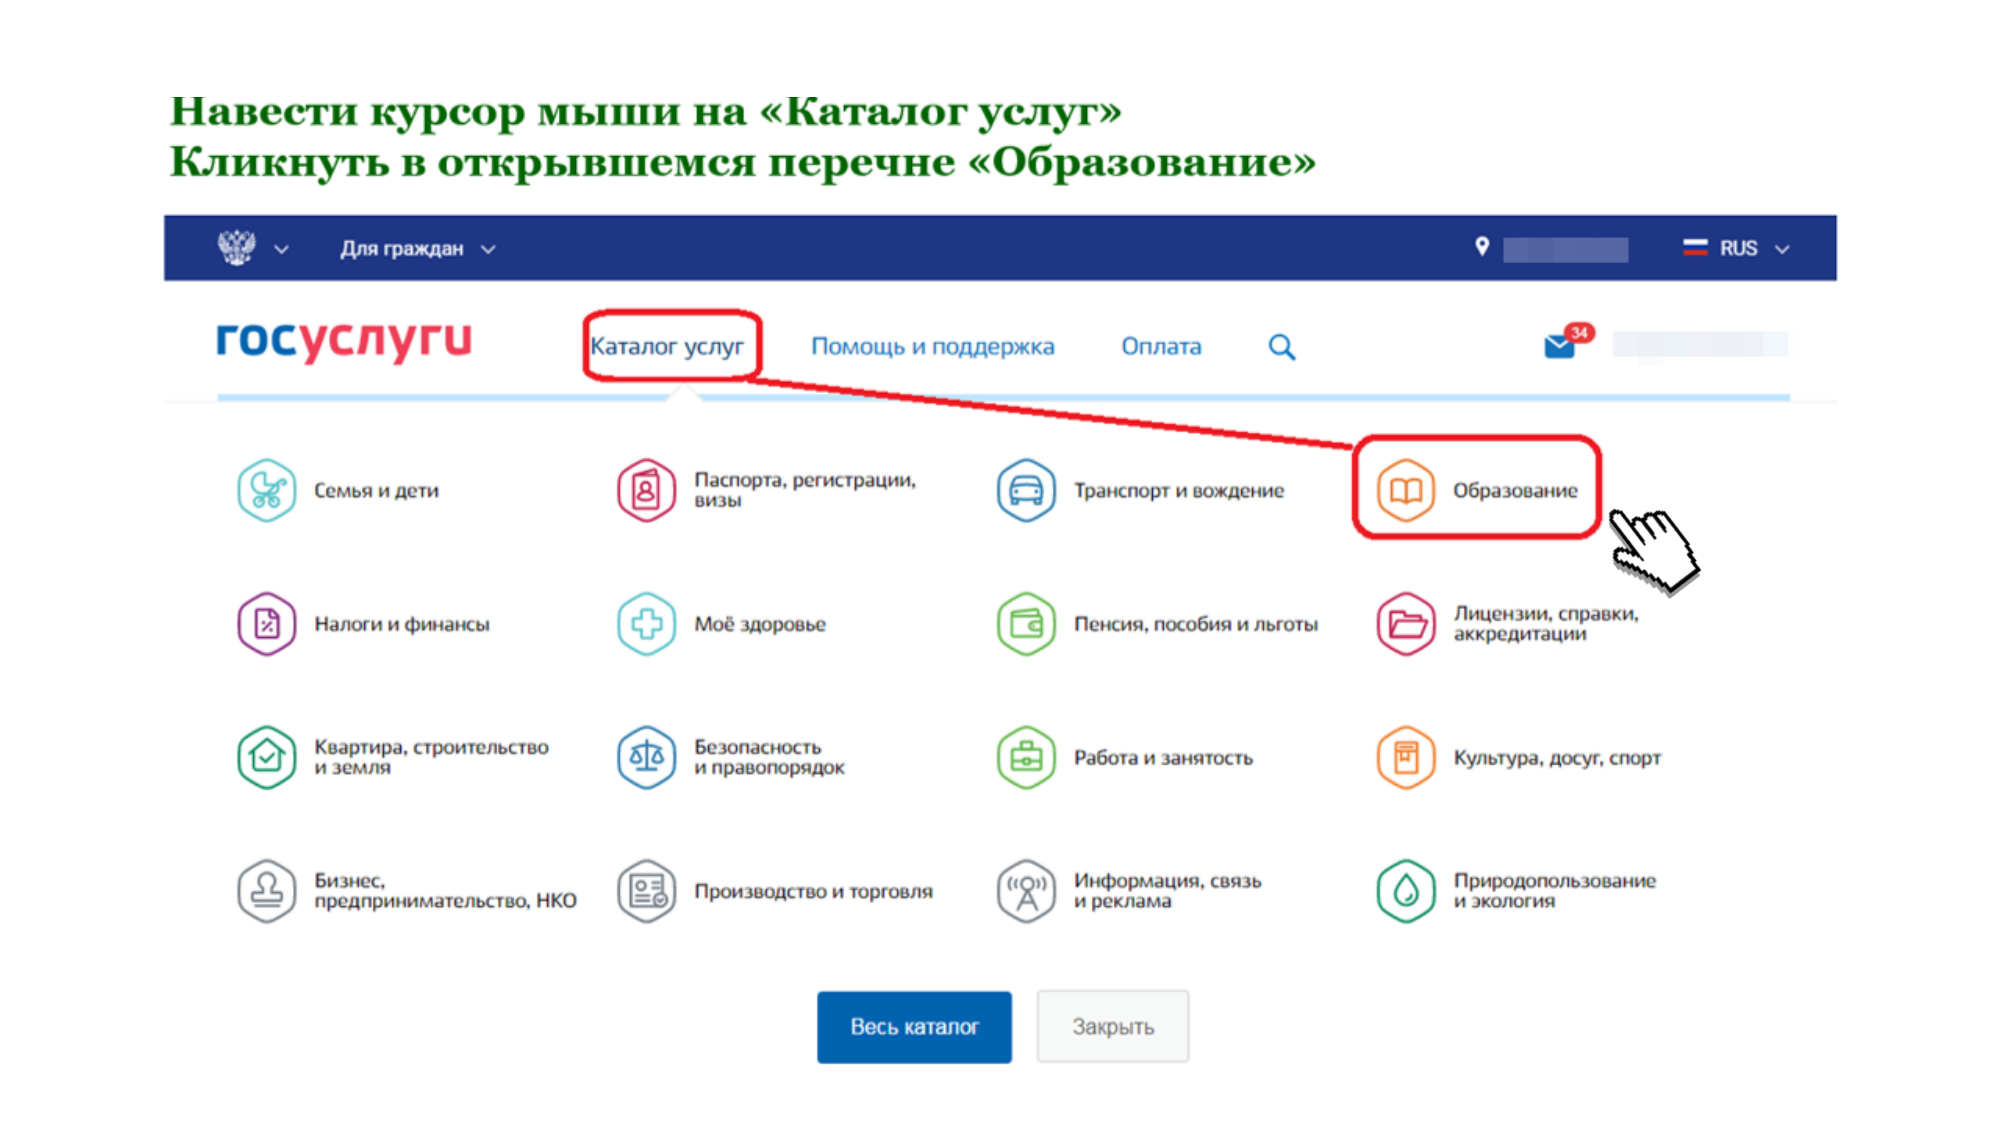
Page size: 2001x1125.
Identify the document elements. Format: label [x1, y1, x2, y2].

picture [139, 97, 1857, 1097]
